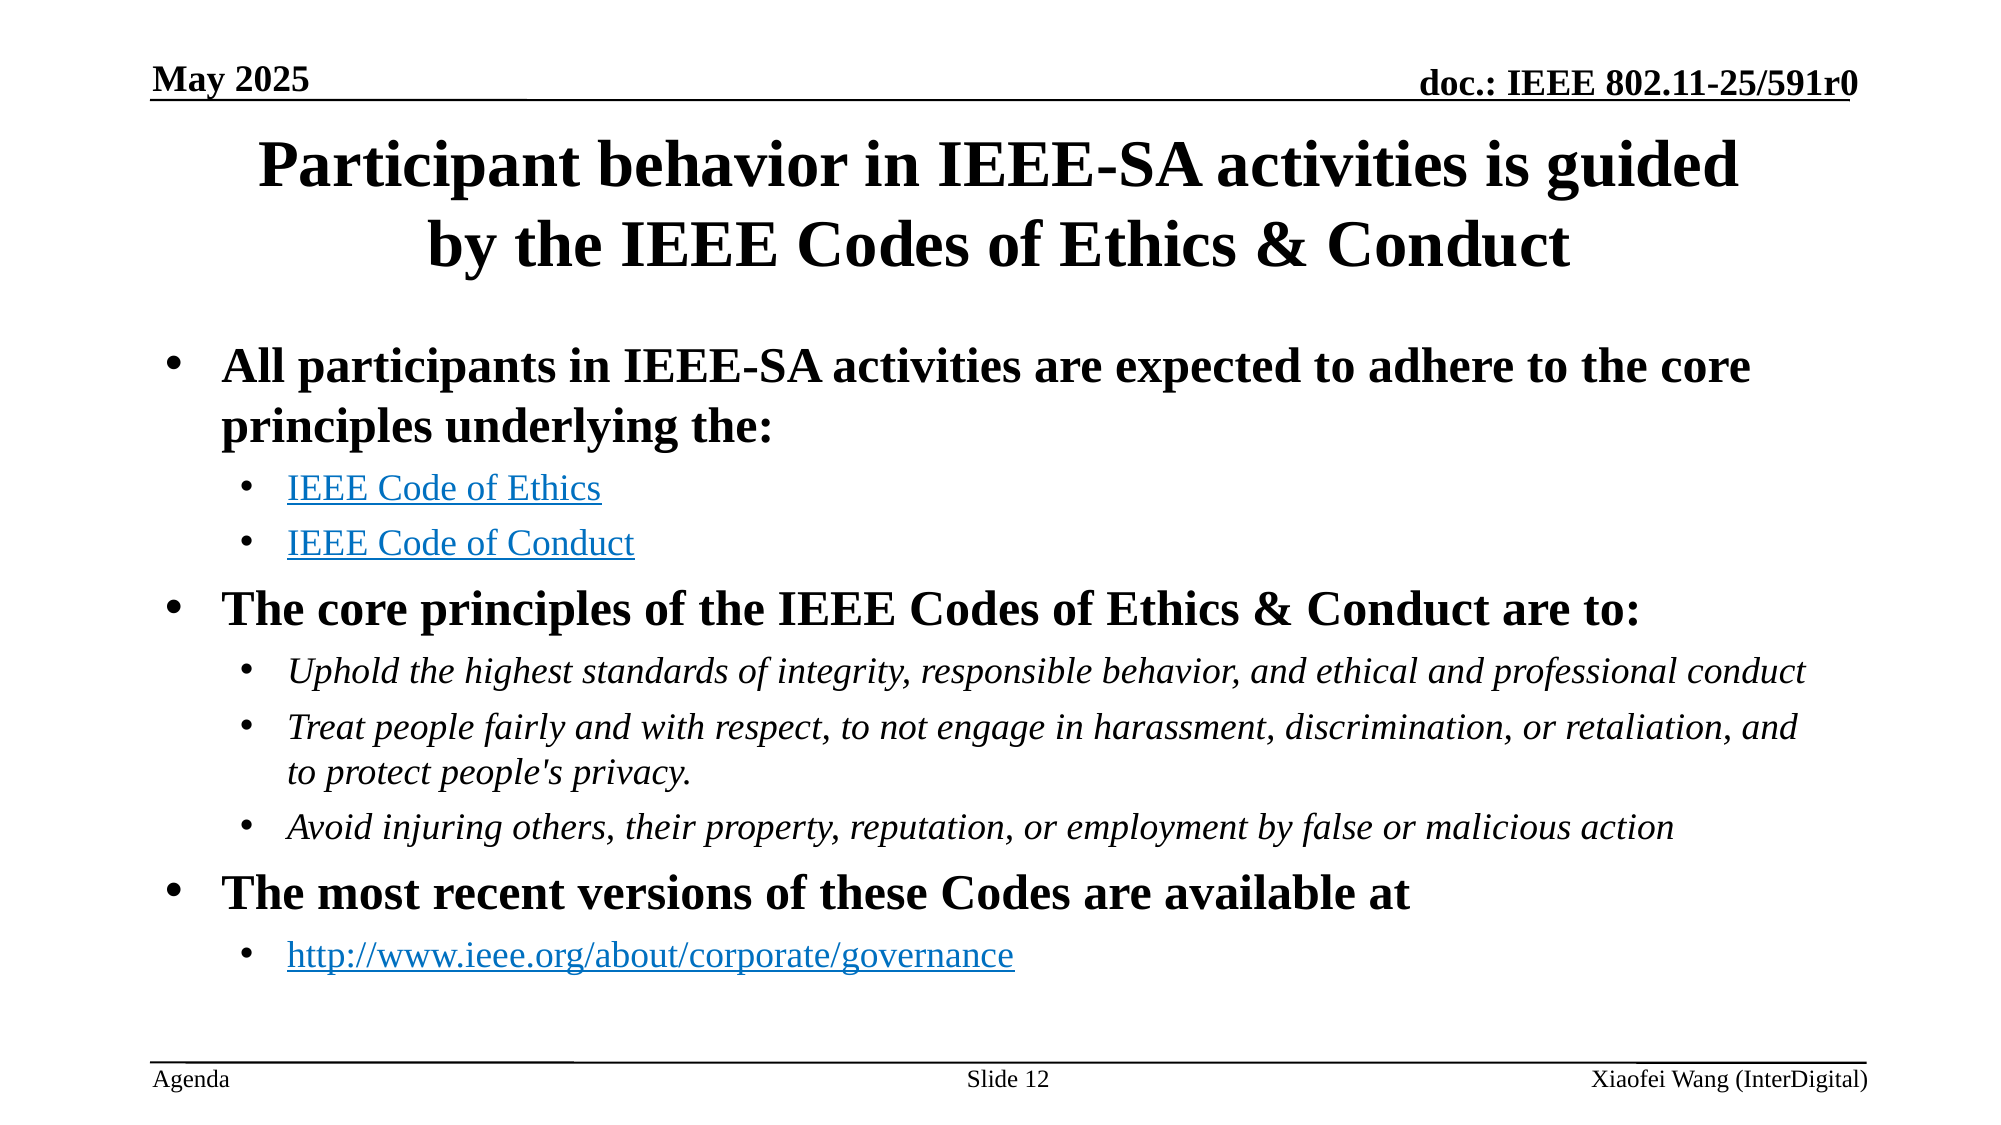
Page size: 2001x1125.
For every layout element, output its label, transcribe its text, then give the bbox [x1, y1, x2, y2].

slide_number Slide 12 [950, 1061, 1067, 1123]
footer Xiaofei Wang (InterDigital) [1171, 1061, 1869, 1093]
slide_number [152, 54, 563, 100]
list All participants in IEEE-SA activities are expected to adhere to the core principles underlying the: IEEE Code of Ethics IEEE Code of Conduct The core principles of the IEEE Codes of Ethics & Conduct are to: Uphold the highest standards of integrity, responsible behavior, and ethical and professional conduct Treat people fairly and with respect, to not engage in harassment, discrimination, or retaliation, and to protect people's privacy. Avoid injuring others, their property, reputation, or employment by false or malicious action The most recent versions of these Codes are available at http://www.ieee.org/about/corporate/governance [149, 324, 1850, 1000]
title Participant behavior in IEEE-SA activities is guided by the IEEE Codes of Ethics & Conduct [149, 112, 1850, 288]
